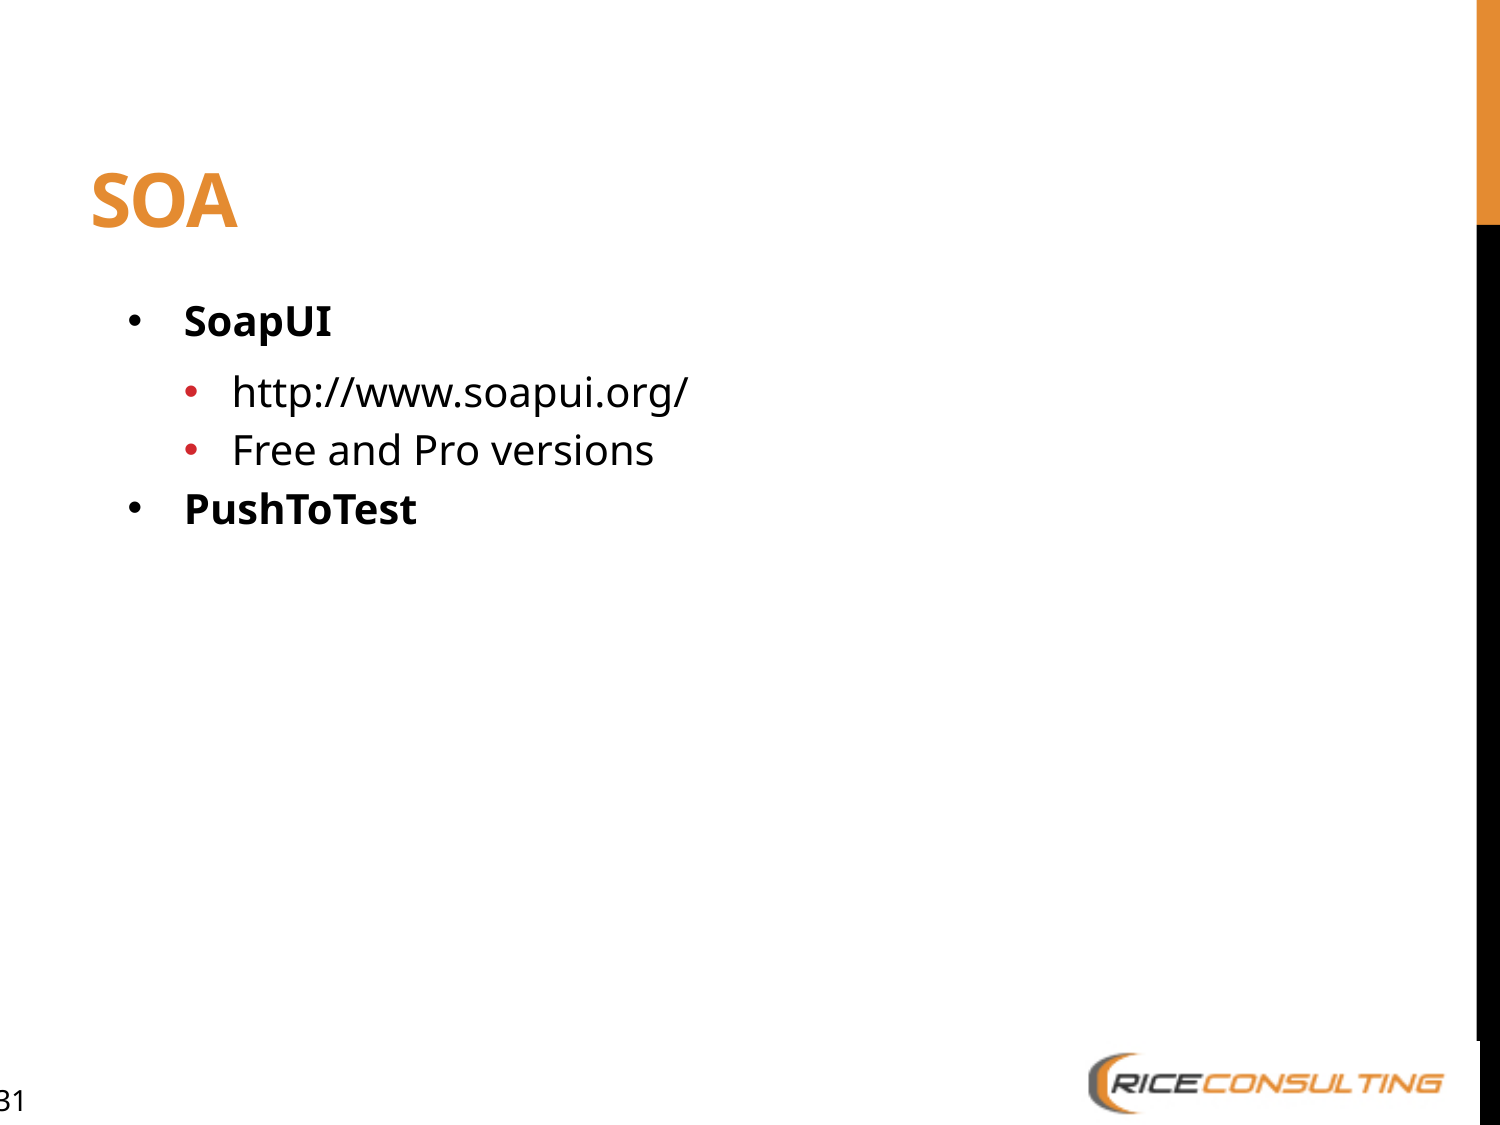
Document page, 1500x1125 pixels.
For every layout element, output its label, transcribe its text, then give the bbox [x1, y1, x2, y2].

list SoapUI http://www.soapui.org/ Free and Pro versions PushToTest [112, 287, 1388, 963]
title SOA [75, 24, 1025, 250]
picture [1062, 1041, 1480, 1125]
